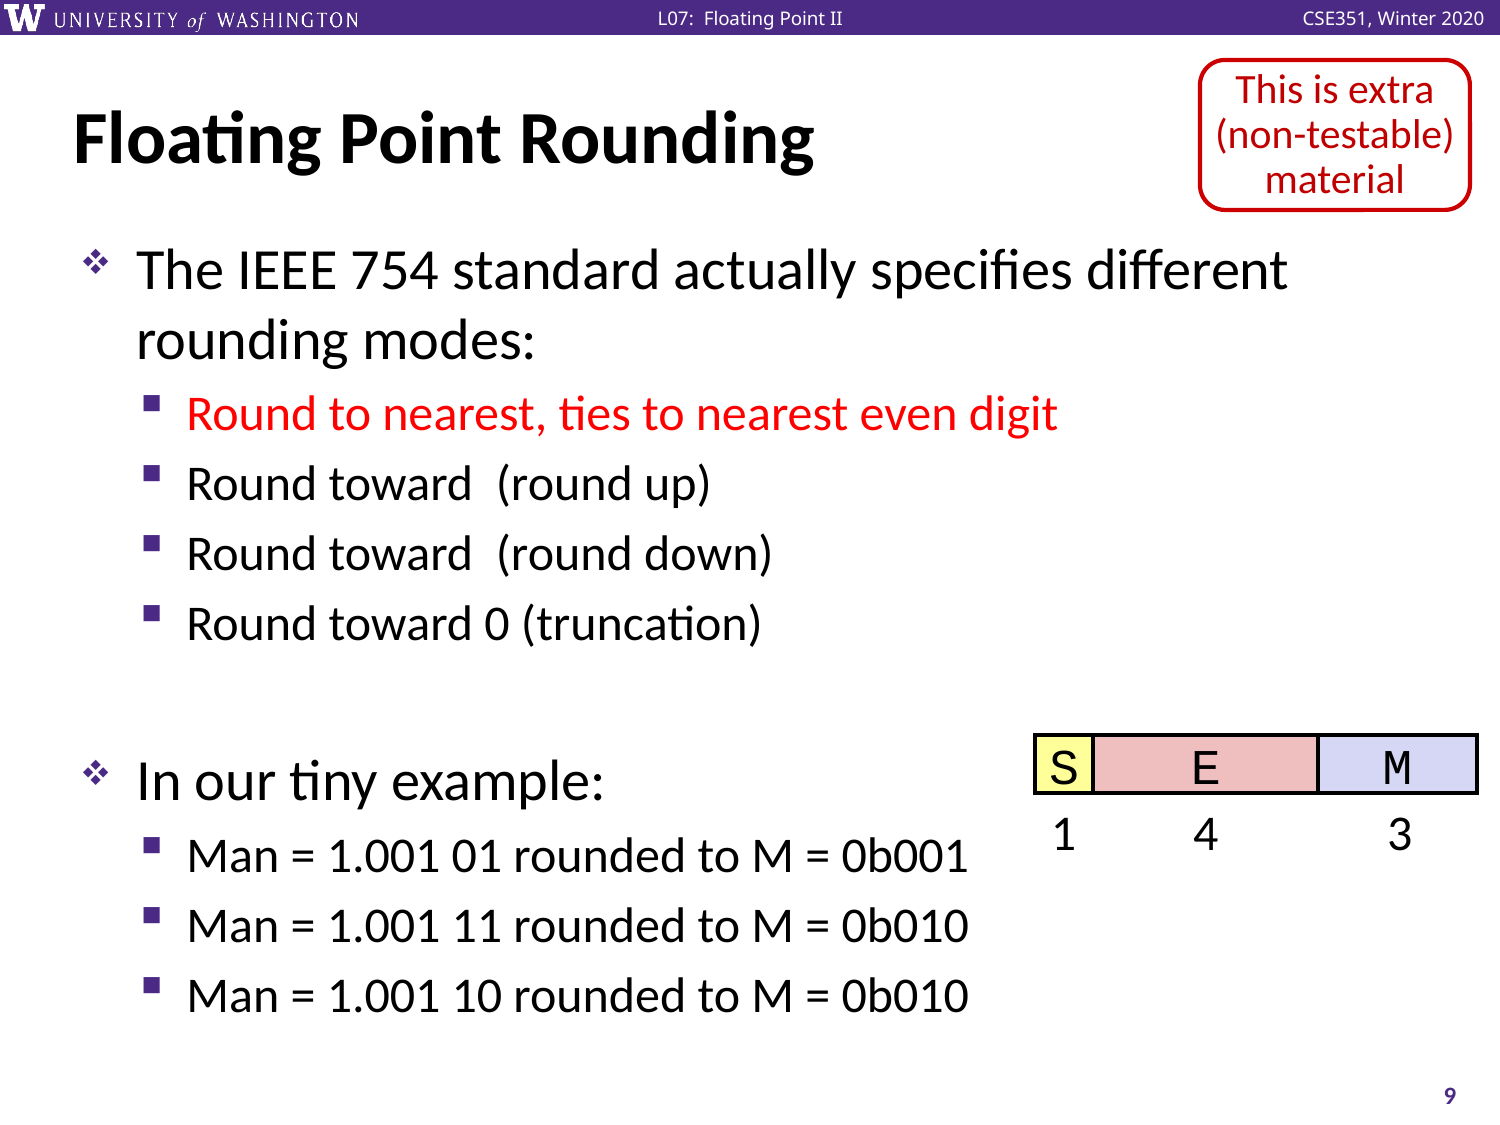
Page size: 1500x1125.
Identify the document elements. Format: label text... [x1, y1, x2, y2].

picture [4, 4, 358, 32]
text_box This is extra (non-testable) material [1199, 59, 1470, 210]
slide_number 9 [1400, 1065, 1500, 1125]
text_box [1034, 734, 1477, 870]
title Floating Point Rounding [58, 71, 1203, 197]
